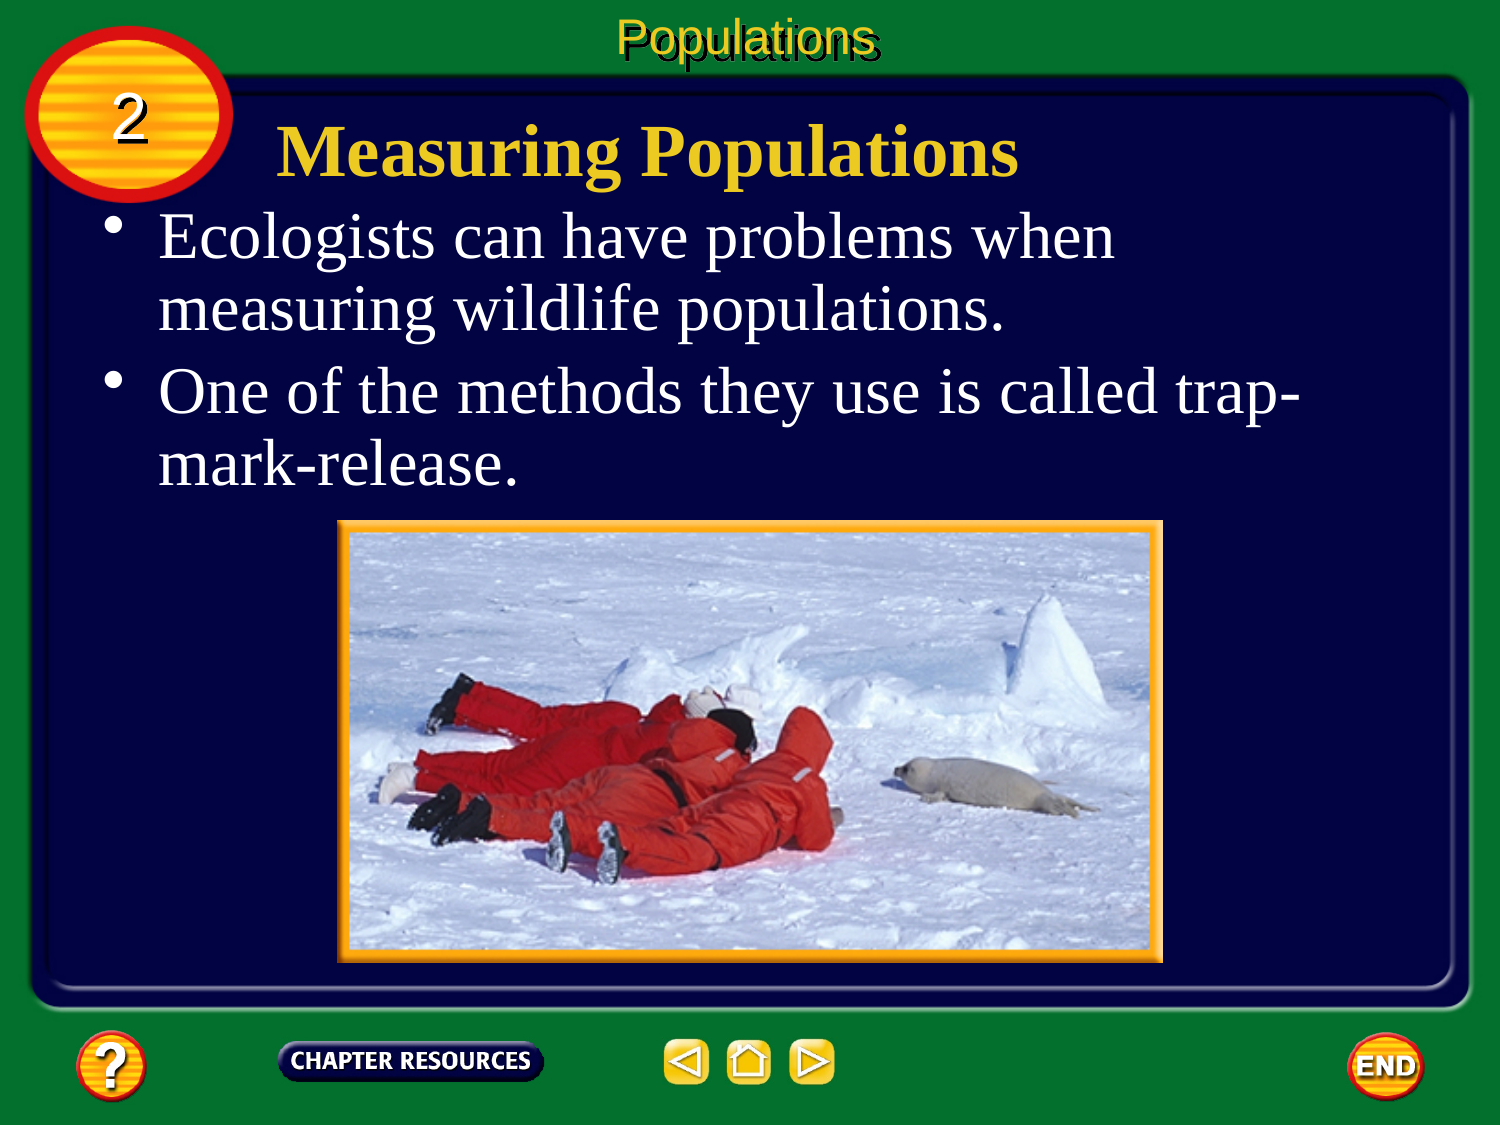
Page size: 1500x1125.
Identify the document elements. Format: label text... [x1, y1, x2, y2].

text_box 2 [95, 65, 163, 160]
text_box Measuring Populations [261, 103, 1052, 200]
text_box One of the methods they use is called trap-mark-release. [87, 348, 1400, 507]
picture [0, 0, 1500, 1125]
text_box Ecologists can have problems when measuring wildlife populations. [87, 193, 1400, 348]
text_box Populations [600, 0, 892, 73]
